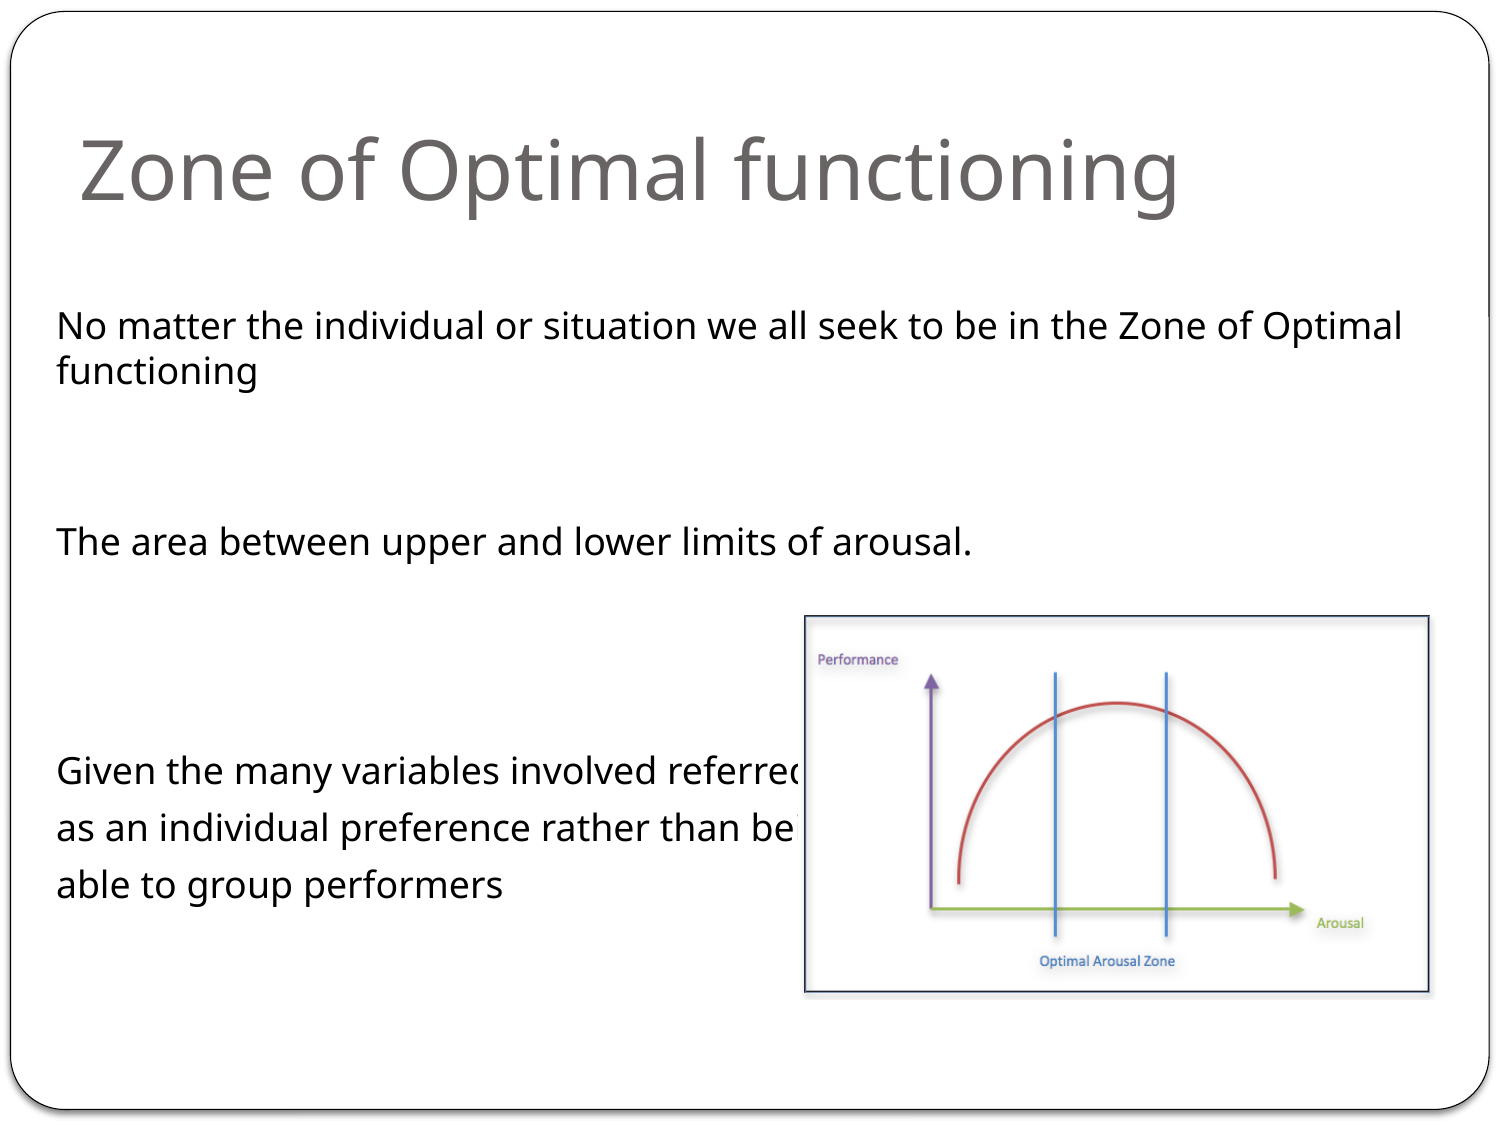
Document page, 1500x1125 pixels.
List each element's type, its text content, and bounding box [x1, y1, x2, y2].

picture [797, 609, 1436, 1000]
title Zone of Optimal functioning [64, 45, 1425, 233]
list No matter the individual or situation we all seek to be in the Zone of Optimal functioning The area between upper and lower limits of arousal. Given the many variables involved referred to as an individual preference rather than being able to group performers [41, 237, 1471, 988]
